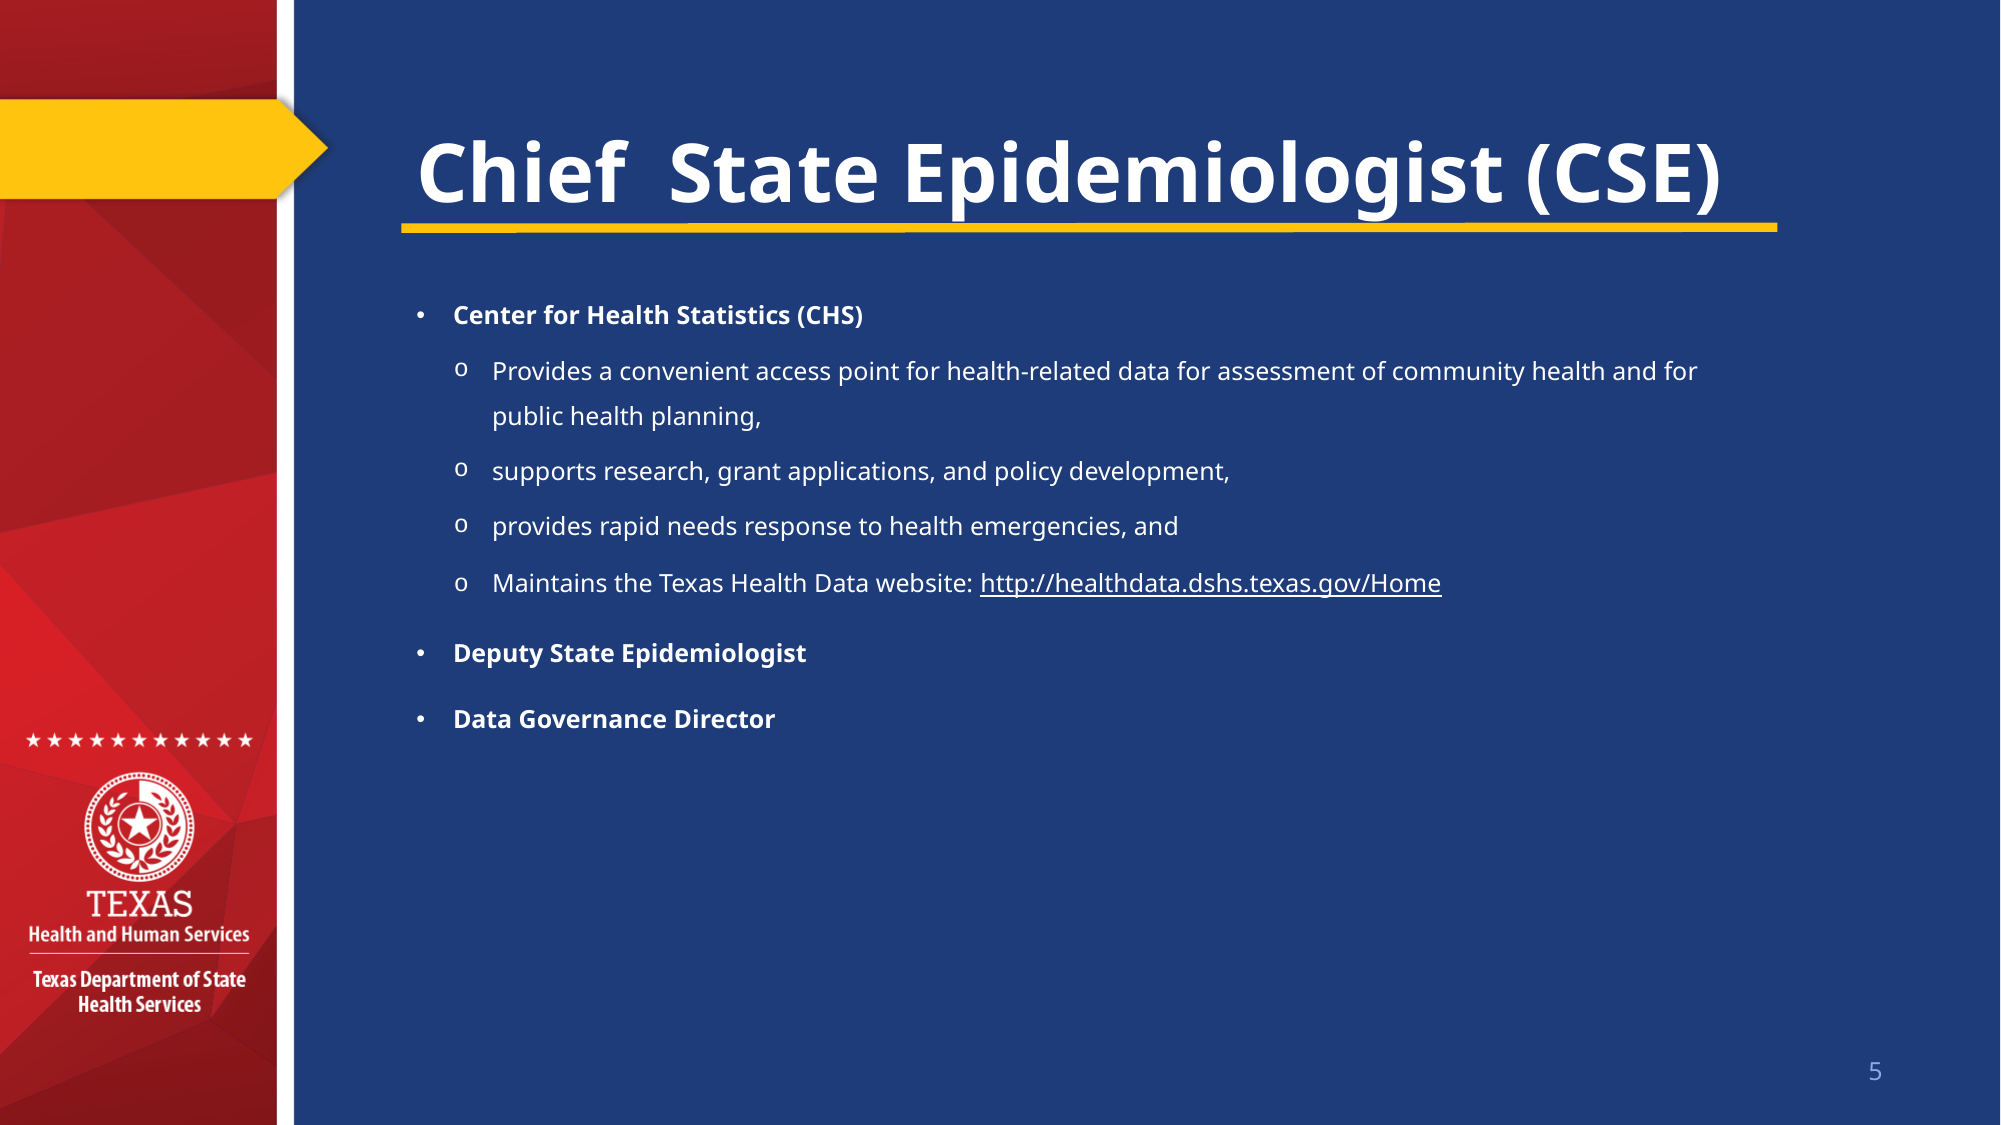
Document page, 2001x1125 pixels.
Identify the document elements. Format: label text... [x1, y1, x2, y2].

picture [0, 0, 2001, 1125]
title Chief State Epidemiologist (CSE) [401, 121, 1776, 227]
slide_number 5 [1659, 1042, 1898, 1103]
list Center for Health Statistics (CHS) Provides a convenient access point for health-related data for assessment of community health and for public health planning, supports research, grant applications, and policy development, provides rapid needs response to health emergencies, and Maintains the Texas Health Data website: http://healthdata.dshs.texas.gov/Home Deputy State Epidemiologist Data Governance Director [401, 277, 1776, 776]
